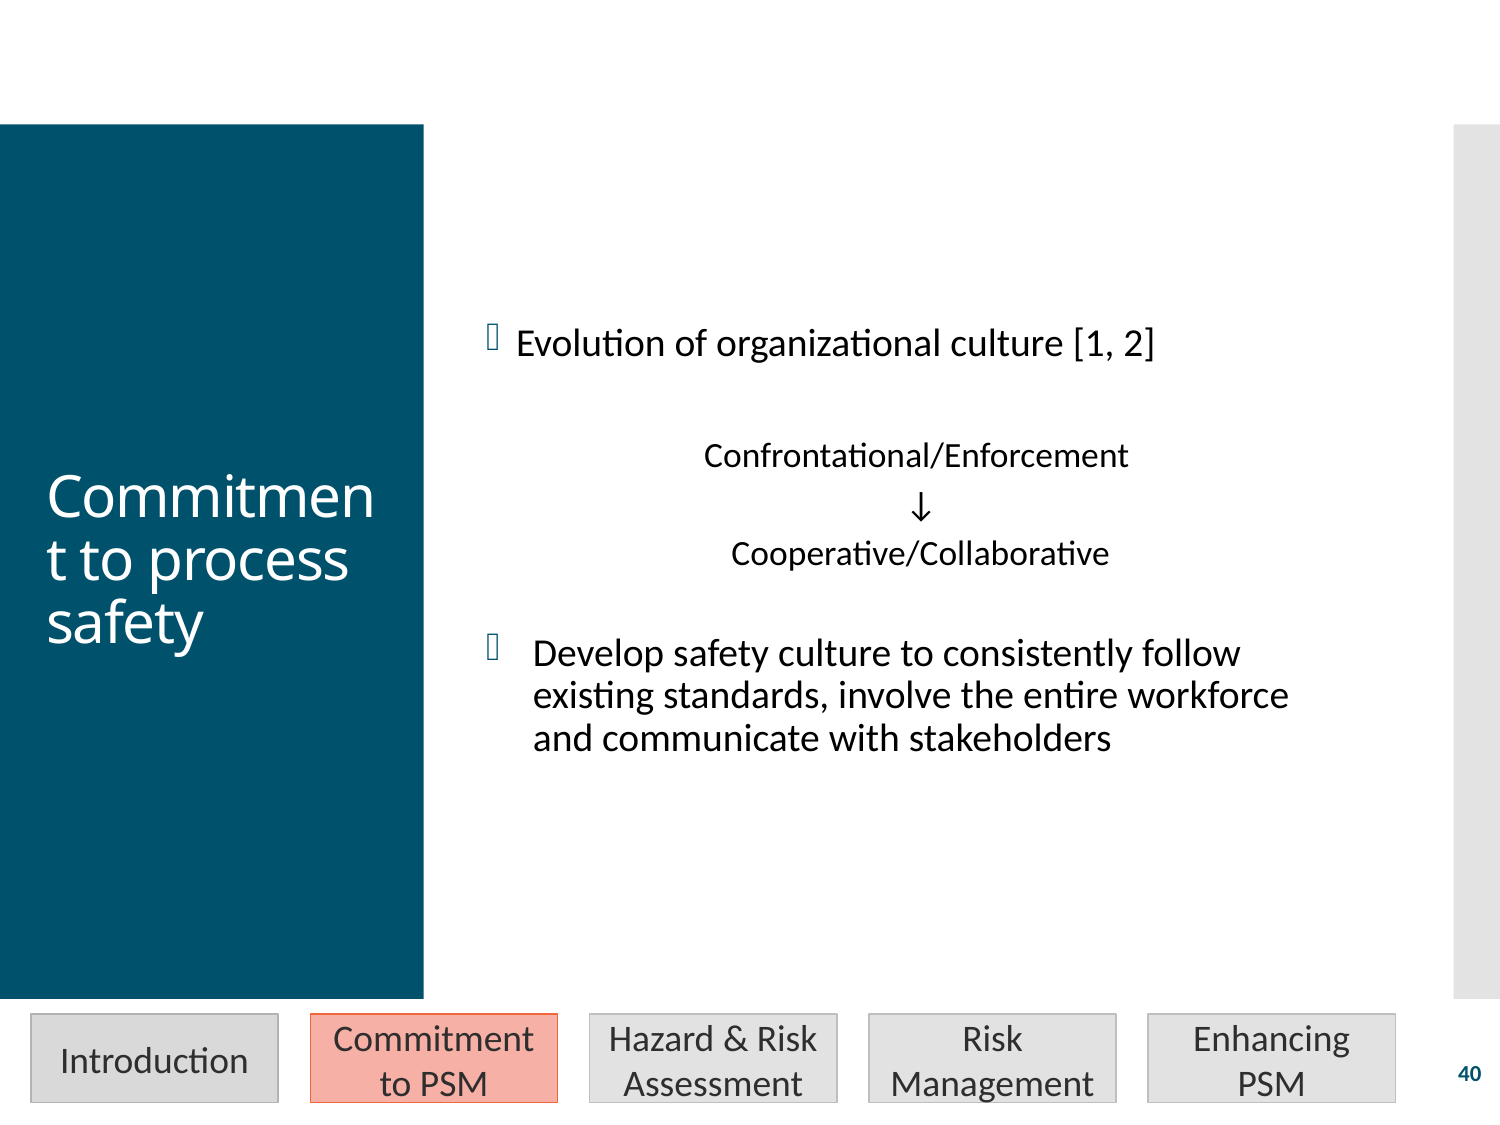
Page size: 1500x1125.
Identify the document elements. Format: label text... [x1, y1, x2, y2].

slide_number 40 [1396, 1042, 1497, 1103]
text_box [30, 1013, 1396, 1103]
title Commitment to process safety [31, 184, 394, 940]
list Evolution of organizational culture [1, 2] Confrontational/Enforcement ↓ Cooperative/Collaborative Develop safety culture to consistently follow existing standards, involve the entire workforce and communicate with stakeholders [471, 119, 1371, 963]
